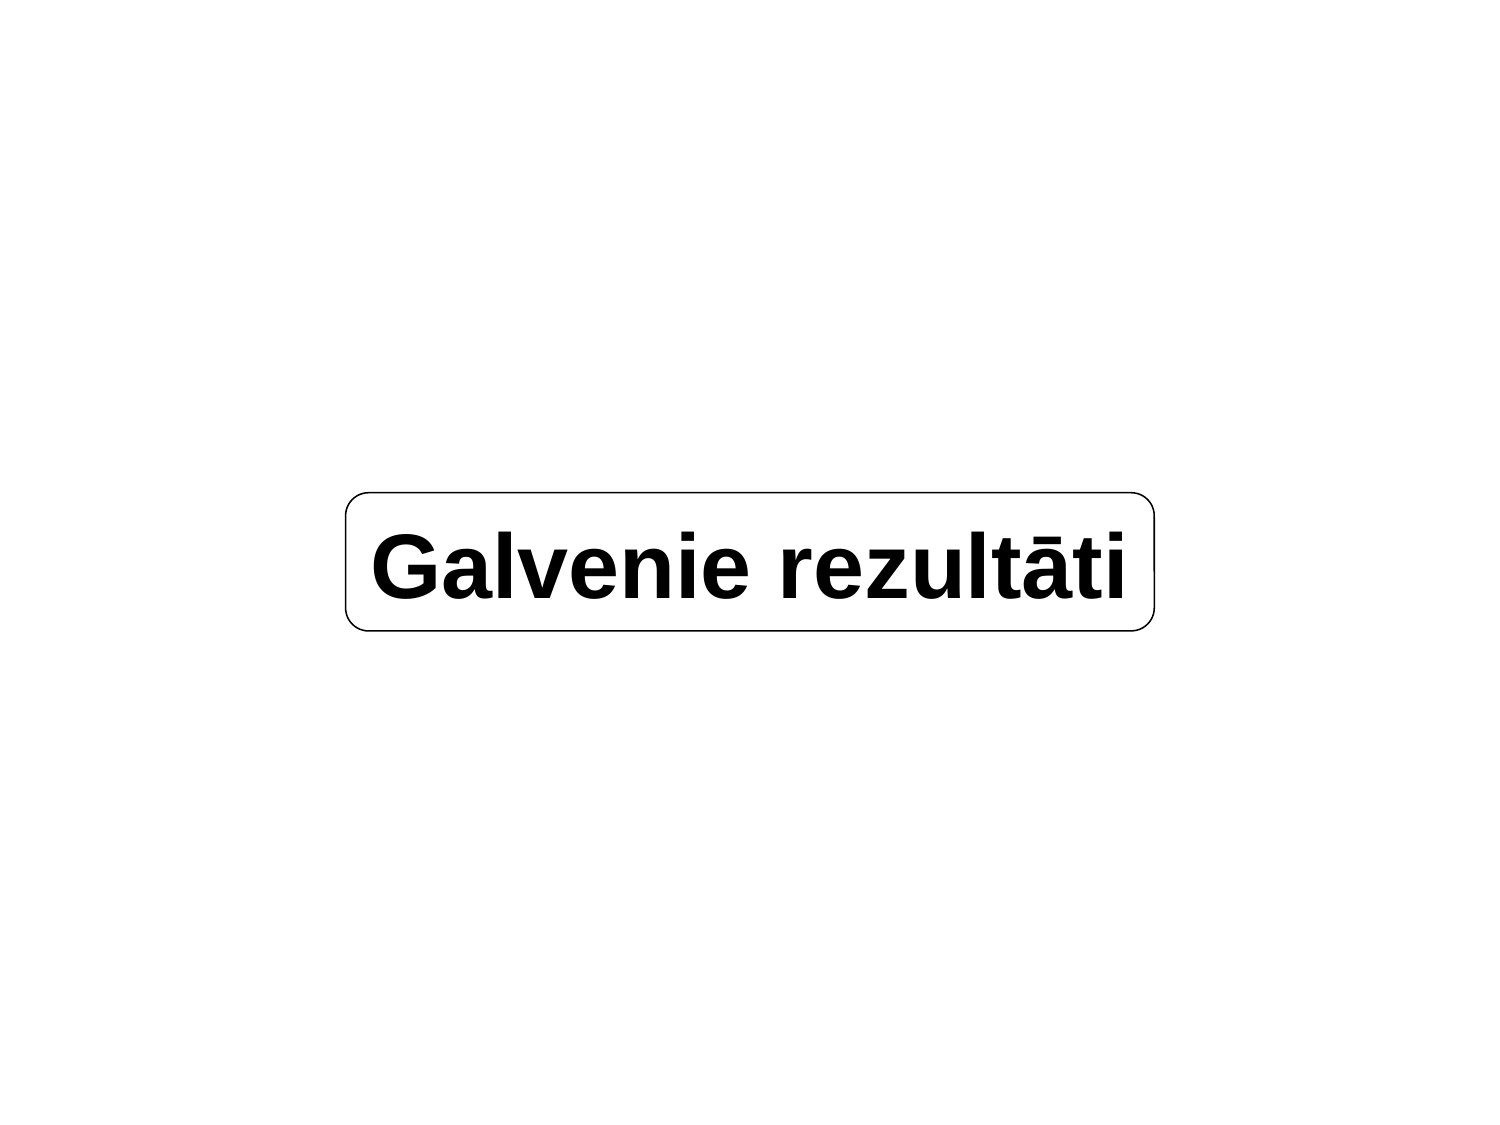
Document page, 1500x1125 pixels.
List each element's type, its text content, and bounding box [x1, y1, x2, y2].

text_box Galvenie rezultāti [345, 492, 1155, 631]
